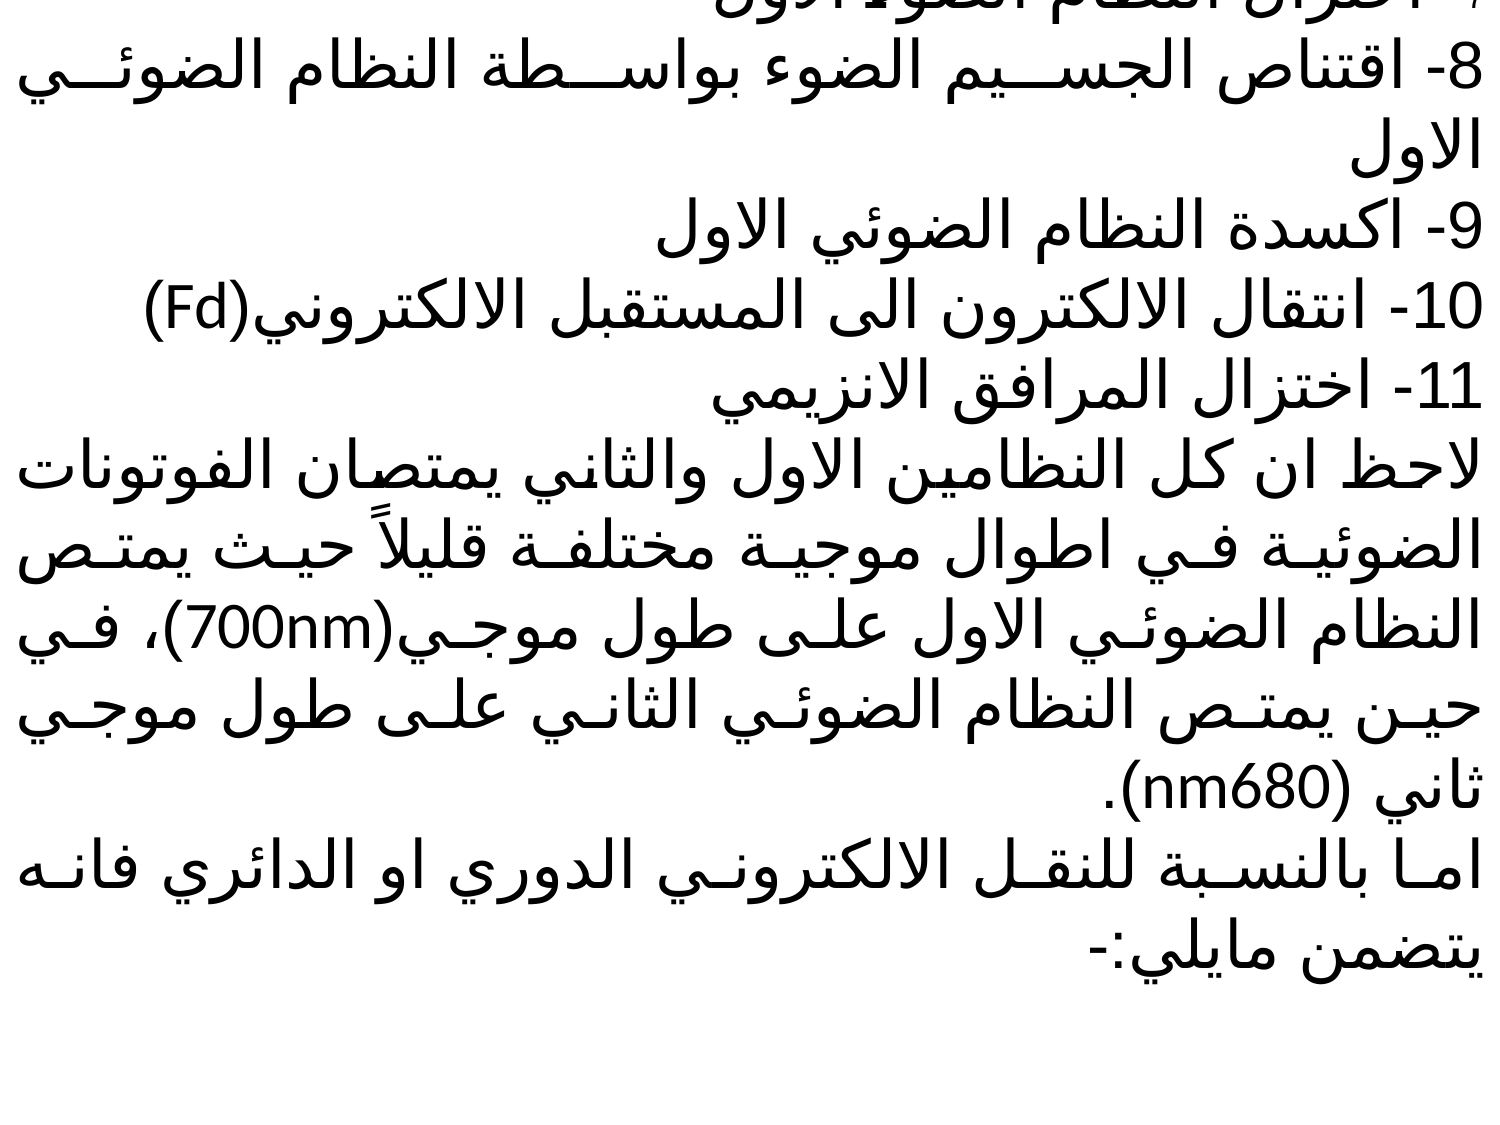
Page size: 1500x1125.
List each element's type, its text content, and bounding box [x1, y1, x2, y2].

text_box 7- اختزال النظام الضوء الاول 8- اقتناص الجسيم الضوء بواسطة النظام الضوئي الاول 9- اكسدة النظام الضوئي الاول 10- انتقال الالكترون الى المستقبل الالكتروني(Fd) 11- اختزال المرافق الانزيمي لاحظ ان كل النظامين الاول والثاني يمتصان الفوتونات الضوئية في اطوال موجية مختلفة قليلاً حيث يمتص النظام الضوئي الاول على طول موجي(700nm)، في حين يمتص النظام الضوئي الثاني على طول موجي ثاني (nm680). اما بالنسبة للنقل الالكتروني الدوري او الدائري فانه يتضمن مايلي:- [0, 0, 1500, 1070]
